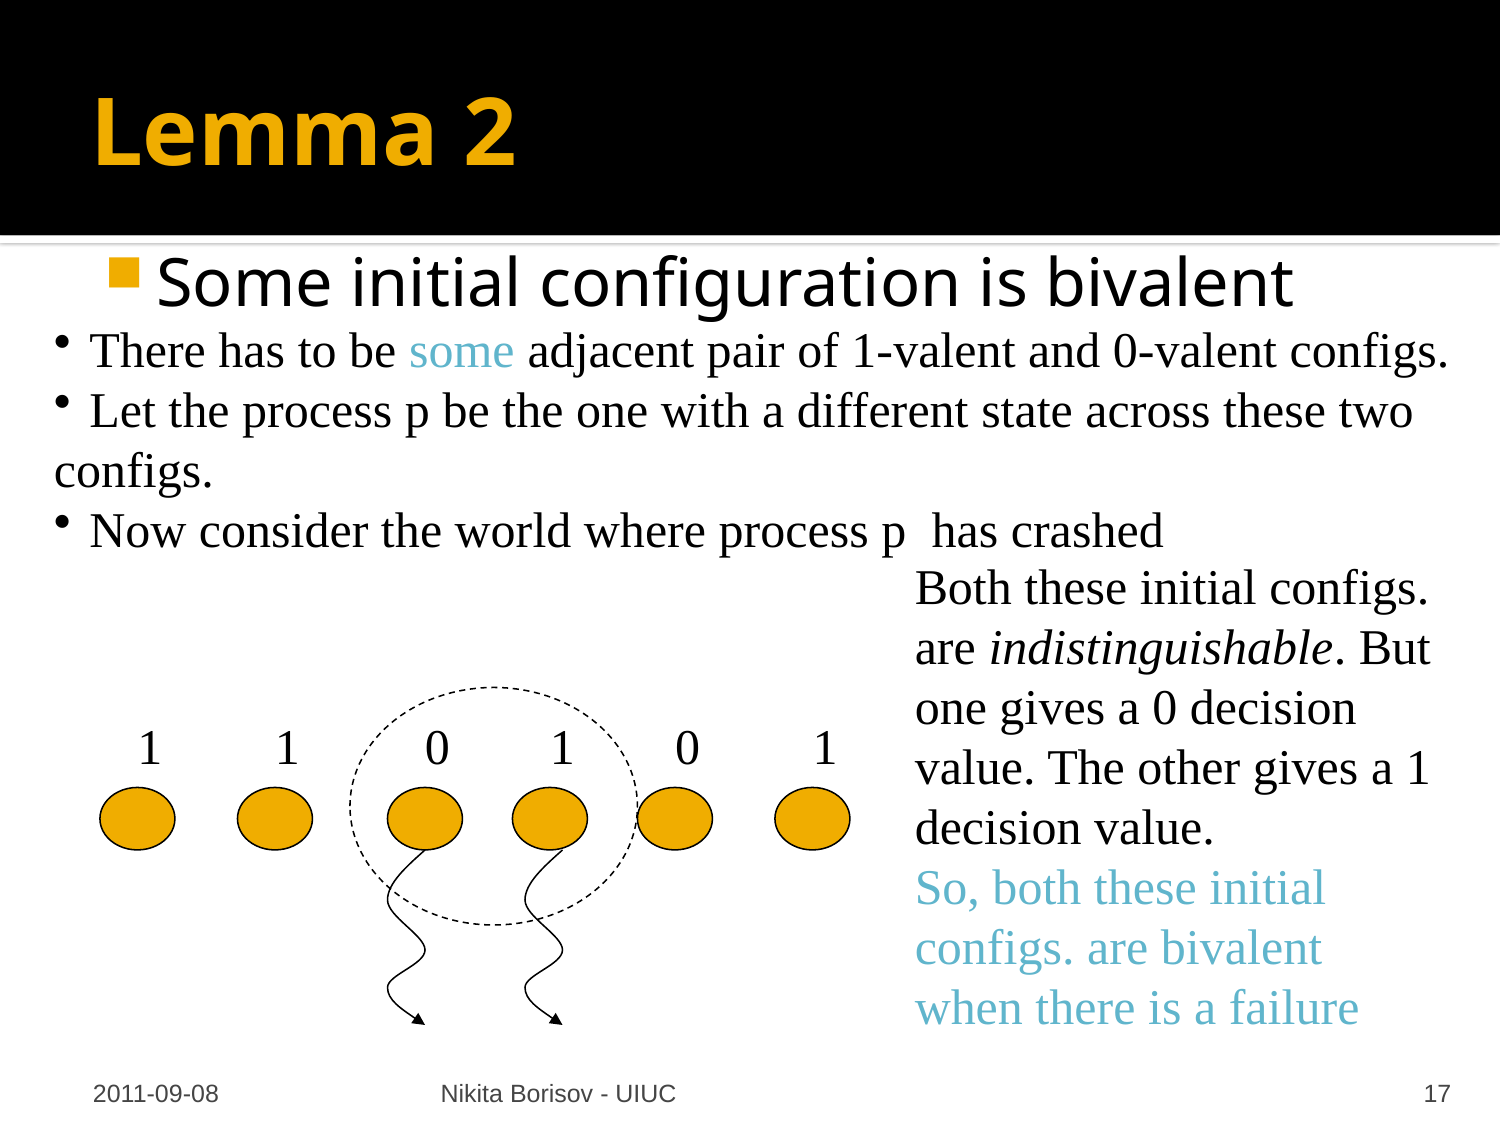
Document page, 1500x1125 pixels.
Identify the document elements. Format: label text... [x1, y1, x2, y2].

list Some initial configuration is bivalent [75, 224, 1425, 310]
title Lemma 2 [75, 25, 1425, 224]
text_box Both these initial configs. are indistinguishable. But one gives a 0 decision value. The other gives a 1 decision value. So, both these initial configs. are bivalent when there is a failure [900, 487, 1451, 1103]
text_box [99, 787, 175, 850]
text_box [387, 849, 426, 1025]
text_box 1 1 0 1 0 1 [97, 706, 414, 782]
footer Nikita Borisov - UIUC [433, 1062, 1337, 1108]
slide_number 17 [1345, 1062, 1467, 1108]
text_box [774, 787, 850, 850]
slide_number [75, 1062, 425, 1108]
text_box [524, 849, 563, 1025]
text_box 1 1 0 1 0 1 [573, 706, 853, 782]
list Some initial configuration is bivalent [75, 626, 900, 984]
text_box [637, 787, 713, 850]
text_box [237, 787, 313, 850]
text_box [349, 687, 638, 925]
text_box There has to be some adjacent pair of 1-valent and 0-valent configs. Let the process p be the one with a different state across these two configs. Now consider the world where process p has crashed [39, 310, 1465, 626]
